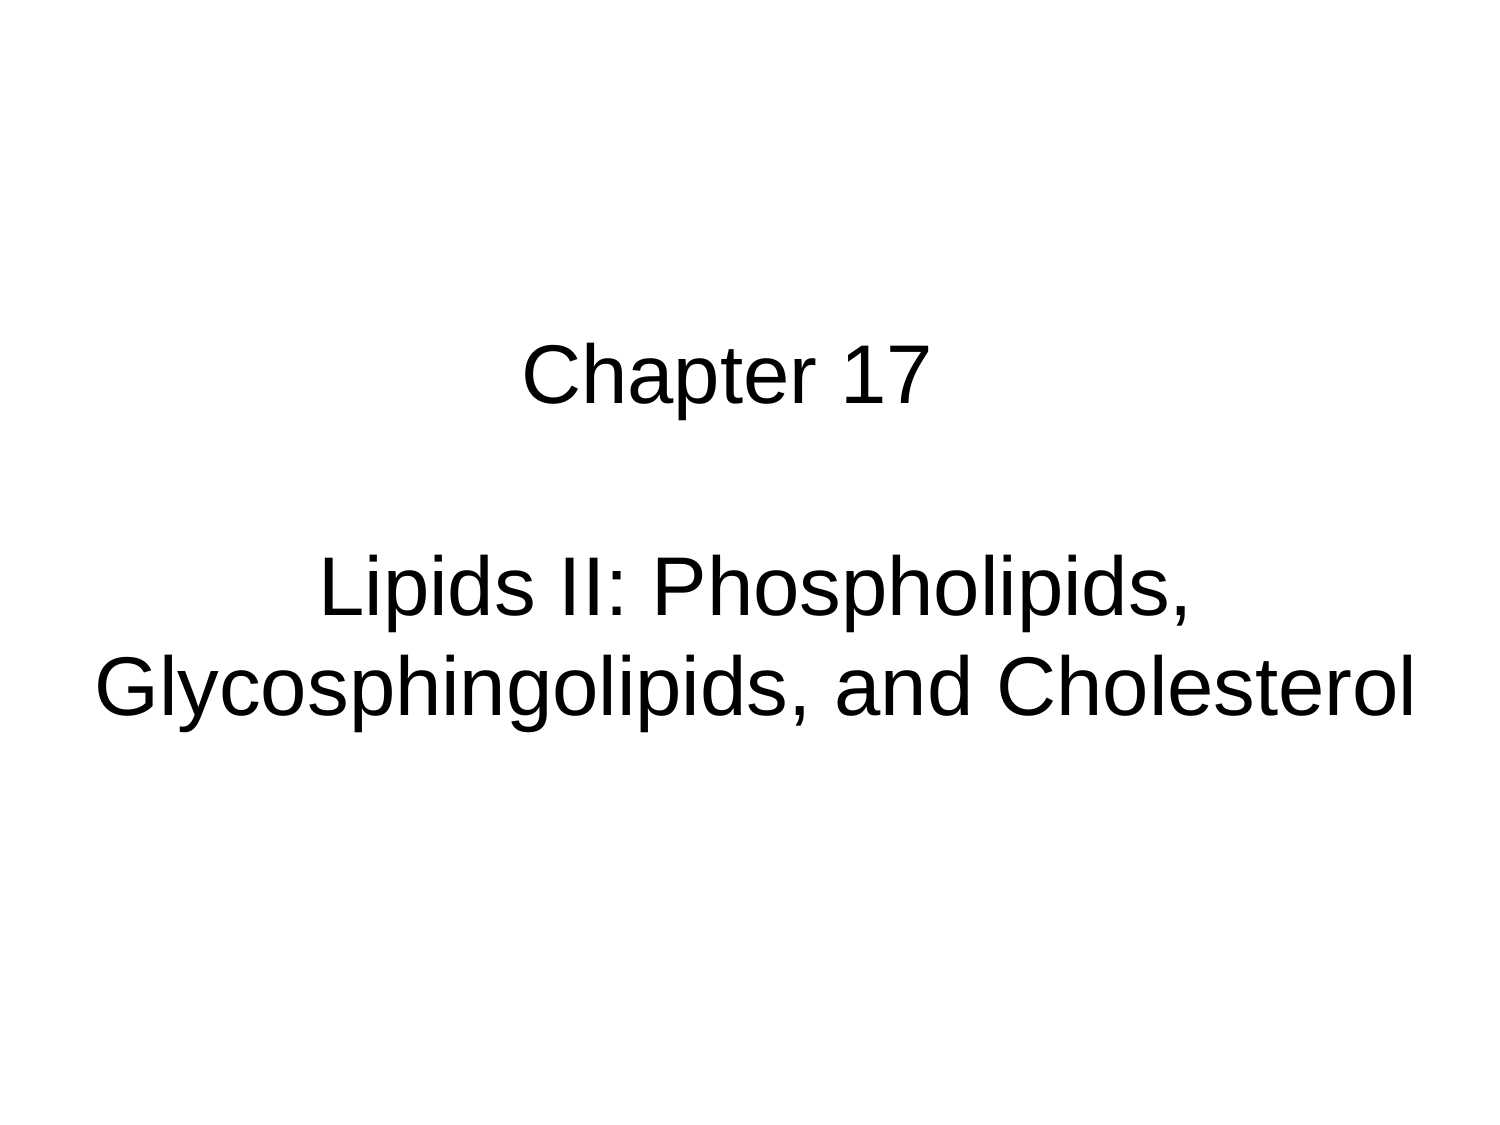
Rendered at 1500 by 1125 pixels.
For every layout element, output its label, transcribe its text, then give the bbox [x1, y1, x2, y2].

text_box Chapter 17 [506, 312, 948, 428]
text_box Lipids II: Phospholipids, Glycosphingolipids, and Cholesterol [12, 524, 1500, 740]
